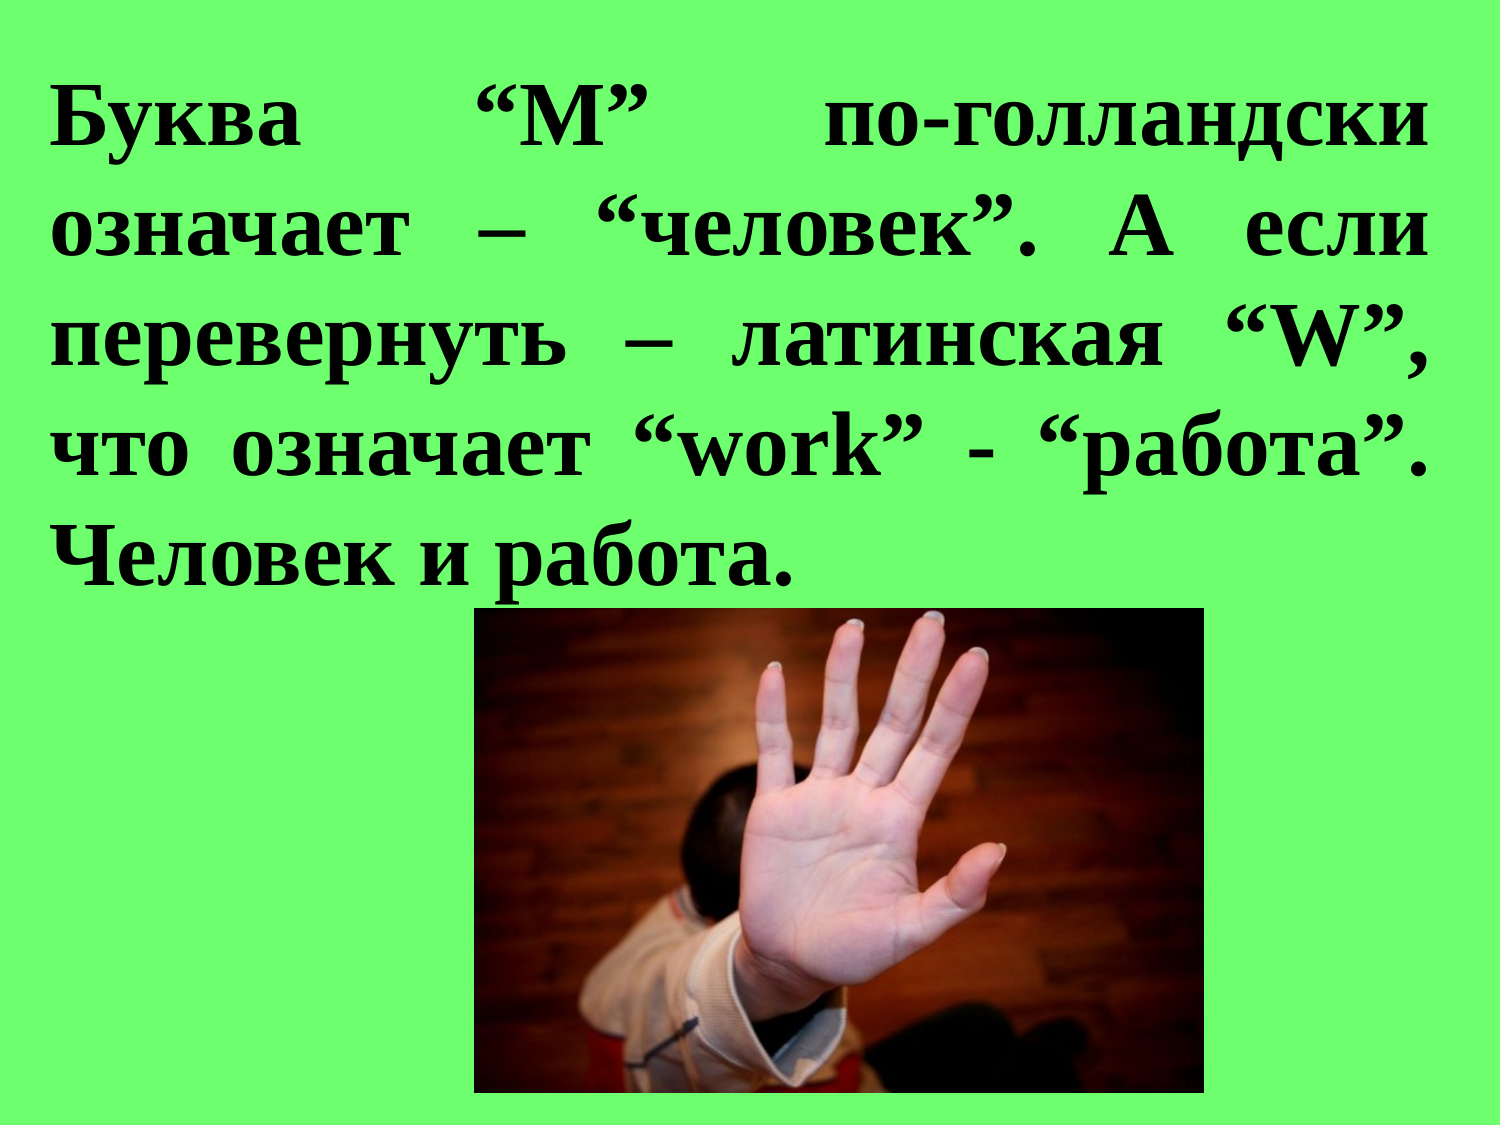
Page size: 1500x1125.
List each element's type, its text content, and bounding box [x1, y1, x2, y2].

picture [474, 607, 1204, 1093]
text_box Буква “М” по-голландски означает – “человек”. А если перевернуть – латинская “W”, что означает “work” - “работа”. Человек и работа. [35, 46, 1447, 612]
